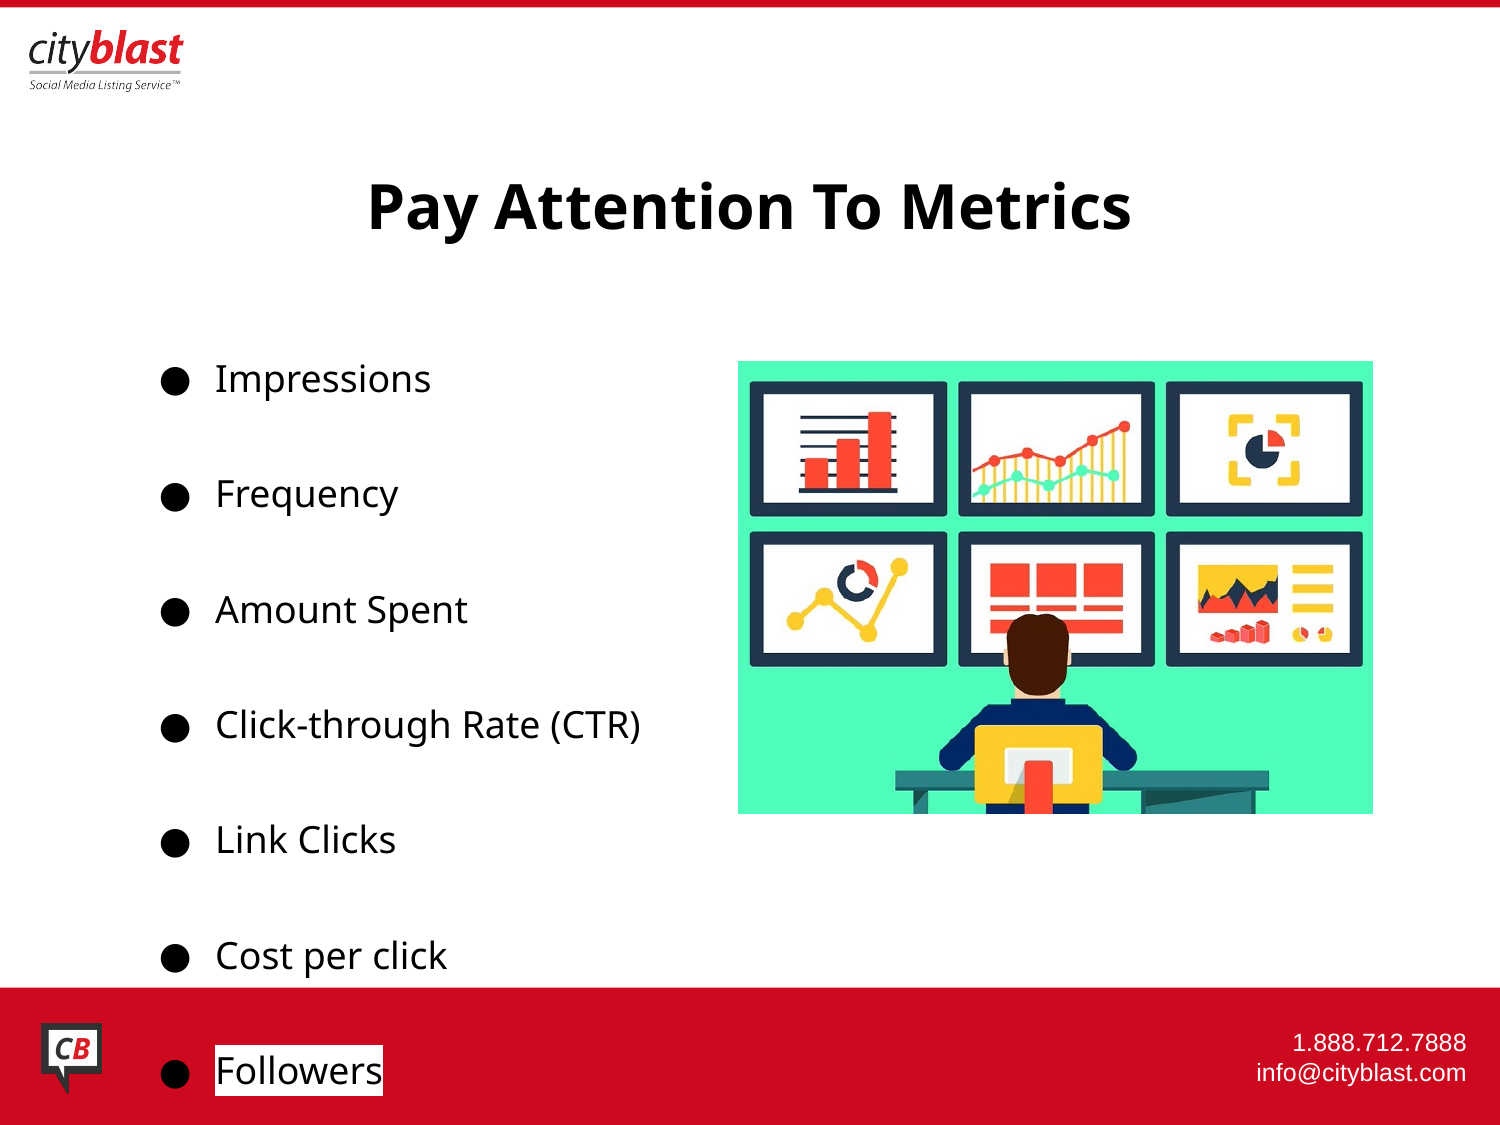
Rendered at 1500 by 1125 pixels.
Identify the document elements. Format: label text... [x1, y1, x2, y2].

picture [29, 30, 184, 92]
text_box [0, 0, 1500, 8]
text_box 1.888.712.7888 info@cityblast.com [1021, 1018, 1483, 1125]
picture [40, 1023, 103, 1094]
text_box [0, 987, 1500, 1125]
text_box Pay Attention To Metrics [74, 135, 1425, 273]
text_box Impressions Frequency Amount Spent Click-through Rate (CTR) Link Clicks Cost per click Followers Cost per Follower [62, 317, 1441, 940]
picture [738, 361, 1373, 814]
